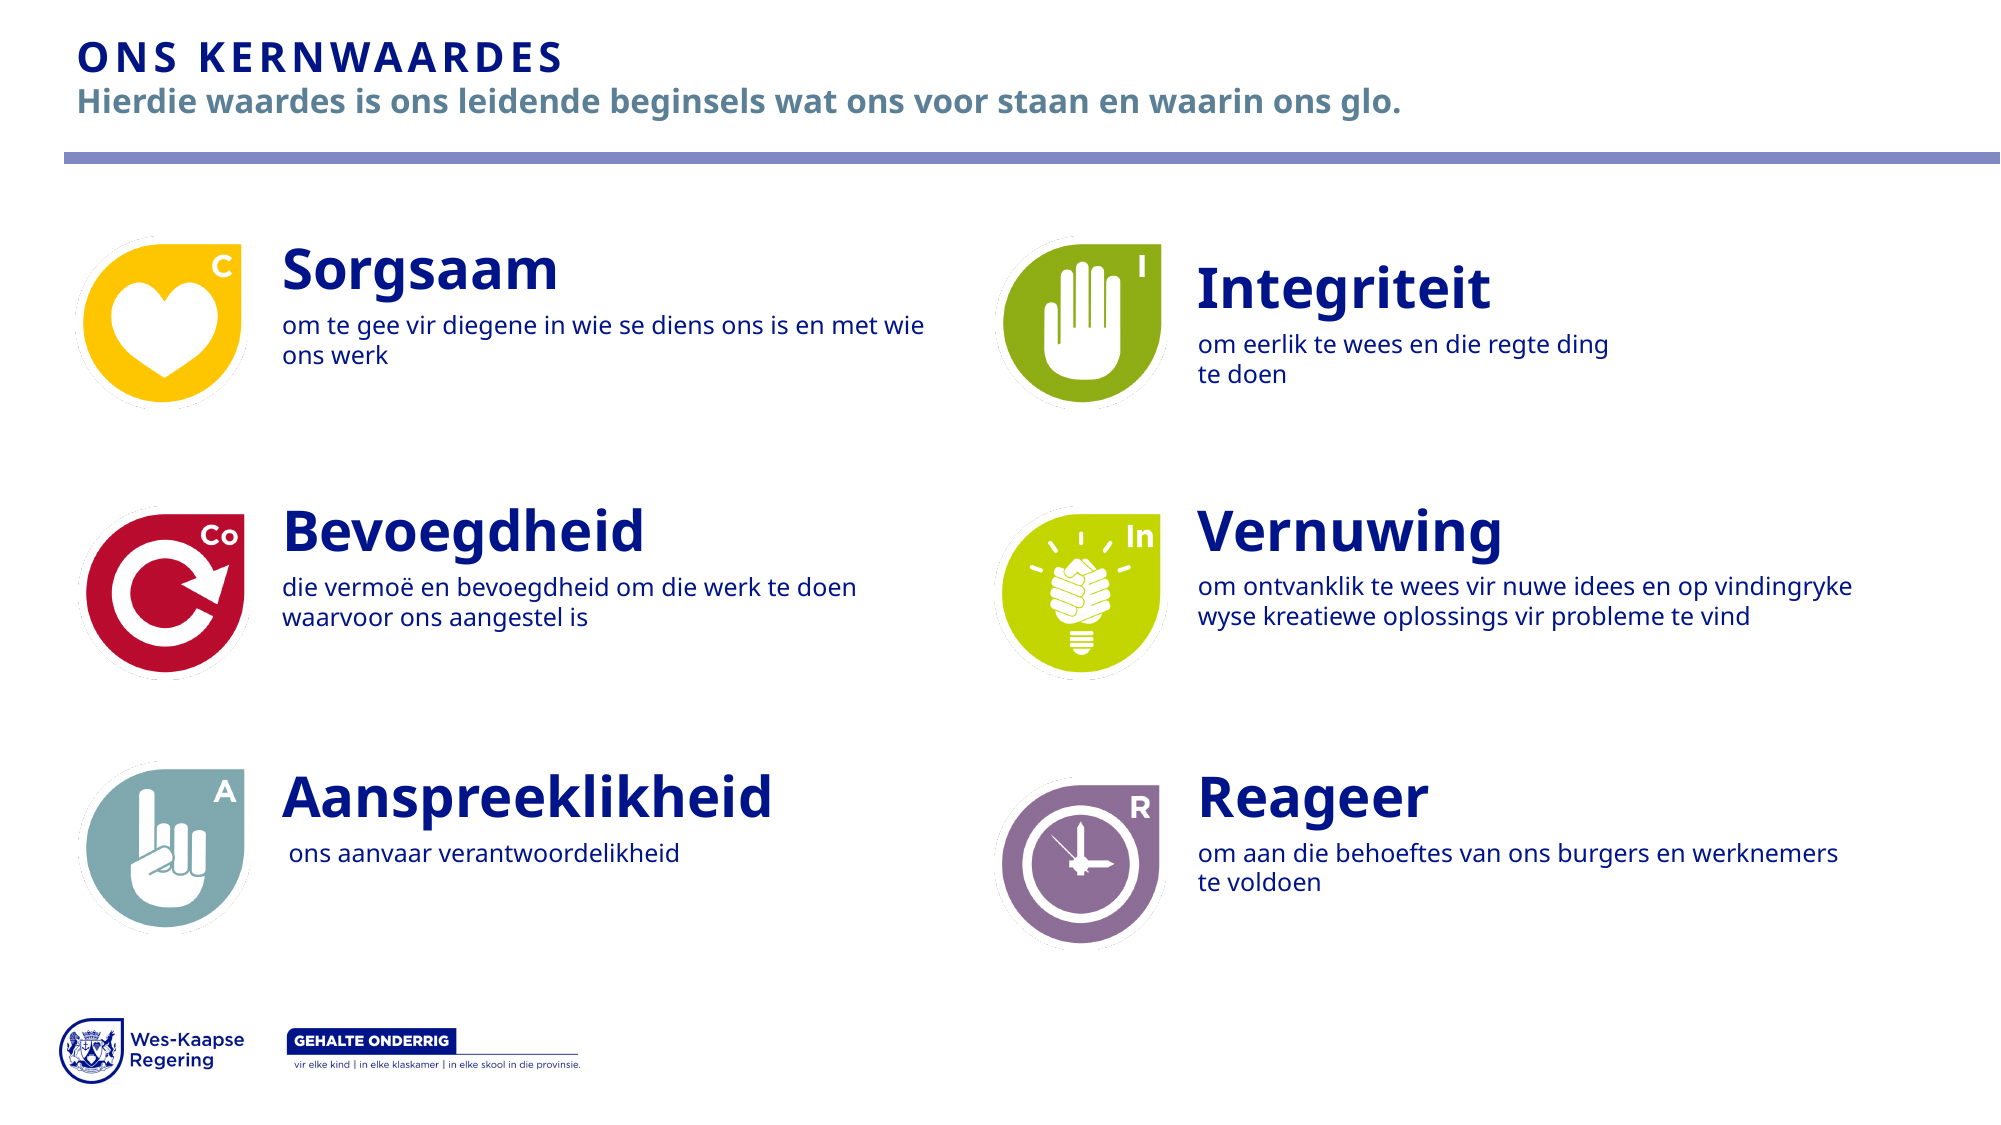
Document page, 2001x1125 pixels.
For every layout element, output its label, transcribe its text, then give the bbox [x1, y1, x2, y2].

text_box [74, 233, 1861, 1015]
picture [64, 152, 2000, 164]
title ONS KERNWAARDES Hierdie waardes is ons leidende beginsels wat ons voor staan en waarin ons glo. [64, 29, 1945, 122]
picture [994, 505, 1168, 680]
picture [59, 1018, 580, 1084]
